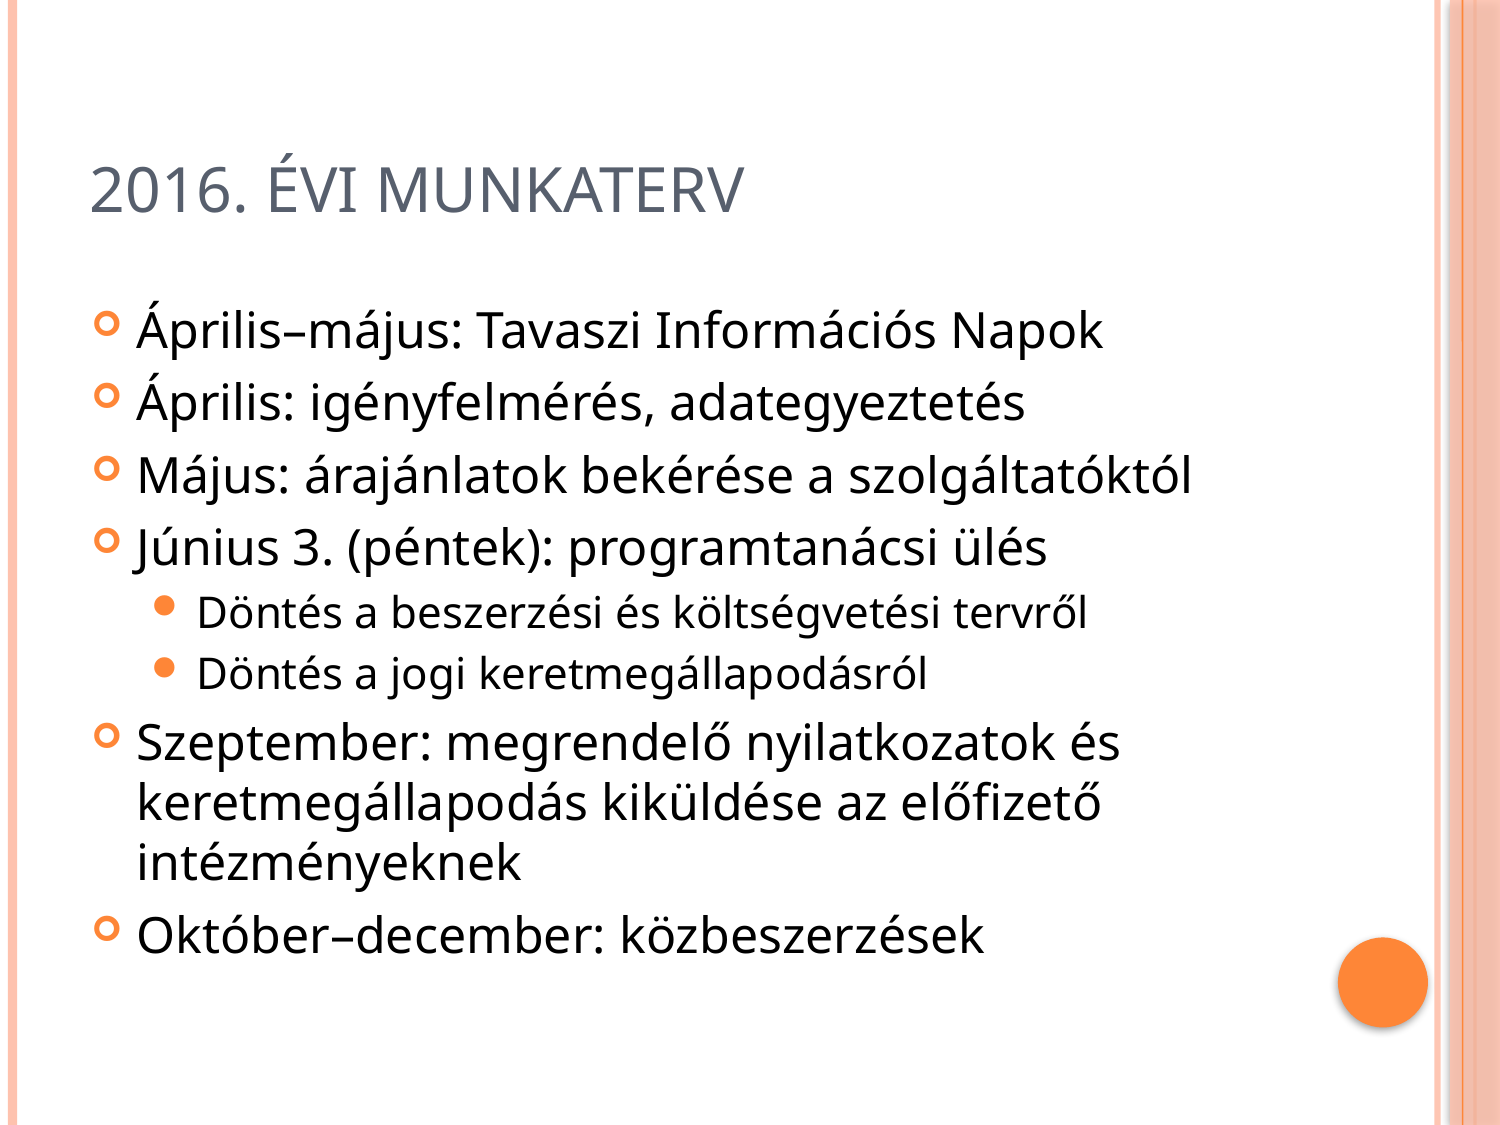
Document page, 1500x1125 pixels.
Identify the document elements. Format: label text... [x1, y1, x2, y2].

title 2016. évi munkaterv [75, 45, 1300, 233]
list Április–május: Tavaszi Információs Napok Április: igényfelmérés, adategyeztetés Május: árajánlatok bekérése a szolgáltatóktól Június 3. (péntek): programtanácsi ülés Döntés a beszerzési és költségvetési tervről Döntés a jogi keretmegállapodásról Szeptember: megrendelő nyilatkozatok és keretmegállapodás kiküldése az előfizető intézményeknek Október–december: közbeszerzések [76, 290, 1302, 1091]
